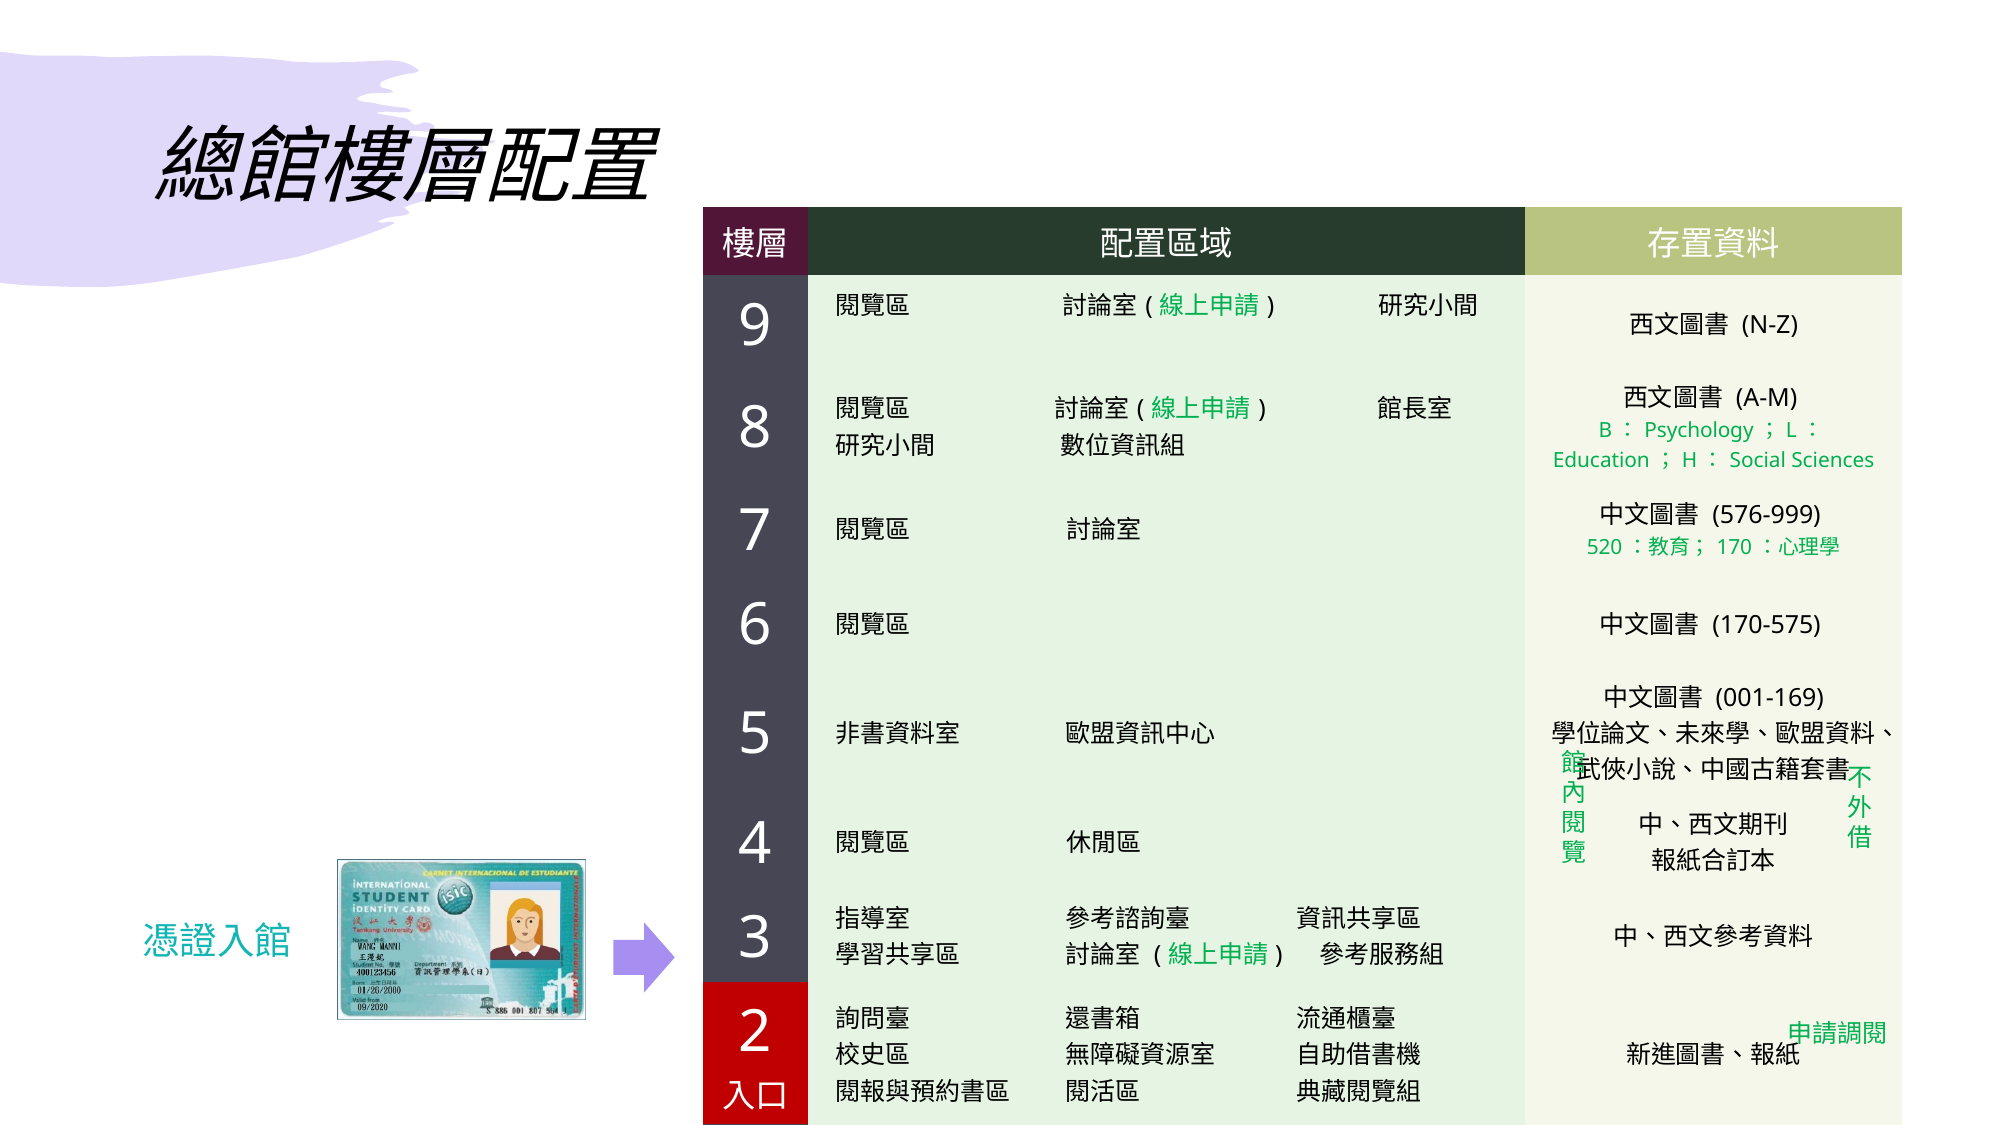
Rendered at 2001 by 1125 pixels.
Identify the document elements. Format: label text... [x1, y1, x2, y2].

table_cell 8 [703, 369, 808, 481]
table_cell 西文圖書 (N-Z) [1525, 275, 1902, 369]
table_cell 中、西文期刊 報紙合訂本 [1525, 793, 1902, 888]
table_cell 指導室 參考諮詢臺 資訊共享區 學習共享區 討論室 (線上申請) 參考服務組 [808, 888, 1525, 982]
table_cell 7 [703, 481, 808, 575]
table_cell 西文圖書 (A-M) B：Psychology；L：Education；H：Social Sciences [1525, 369, 1902, 481]
text_box 憑證入館 [115, 885, 320, 993]
title 總館樓層配置 [137, 59, 1863, 278]
table_cell 5 [703, 669, 808, 793]
table_cell 9 [703, 275, 808, 369]
table_cell 新進圖書、報紙 [1525, 982, 1902, 1124]
table_cell 閱覽區 討論室 [808, 481, 1525, 575]
table_cell 中文圖書 (170-575) [1525, 575, 1902, 669]
table_cell 6 [703, 575, 808, 669]
table_cell 閱覽區 休閒區 [808, 793, 1525, 888]
table_cell 閱覽區 [808, 575, 1525, 669]
table_cell 非書資料室 歐盟資訊中心 [808, 669, 1525, 793]
text_box 申請調閱 [1535, 1009, 1902, 1055]
table_cell 閱覽區 討論室(線上申請) 研究小間 [808, 275, 1525, 369]
table_cell 中文圖書 (001-169) 學位論文、未來學、歐盟資料、武俠小說、中國古籍套書 [1525, 669, 1902, 793]
table_cell 中、西文參考資料 [1525, 888, 1902, 982]
picture [337, 859, 586, 1020]
text_box 不外借 [1832, 754, 1892, 859]
table_header 配置區域 [808, 207, 1525, 275]
table_header 樓層 [703, 207, 808, 275]
table_cell 2 入口 [703, 982, 808, 1124]
text_box [612, 919, 677, 996]
table_cell 中文圖書 (576-999) 520：教育；170：心理學 [1525, 481, 1902, 575]
table_cell 詢問臺 還書箱 流通櫃臺 校史區 無障礙資源室 自助借書機 閱報與預約書區 閱活區 典藏閱覽組 [808, 982, 1525, 1124]
table_cell 4 [703, 793, 808, 888]
table_cell 閱覽區 討論室(線上申請) 館長室 研究小間 數位資訊組 [808, 369, 1525, 481]
table_cell 3 [703, 888, 808, 982]
table_header 存置資料 [1525, 207, 1902, 275]
text_box 館內閱覽 [1546, 738, 1618, 874]
